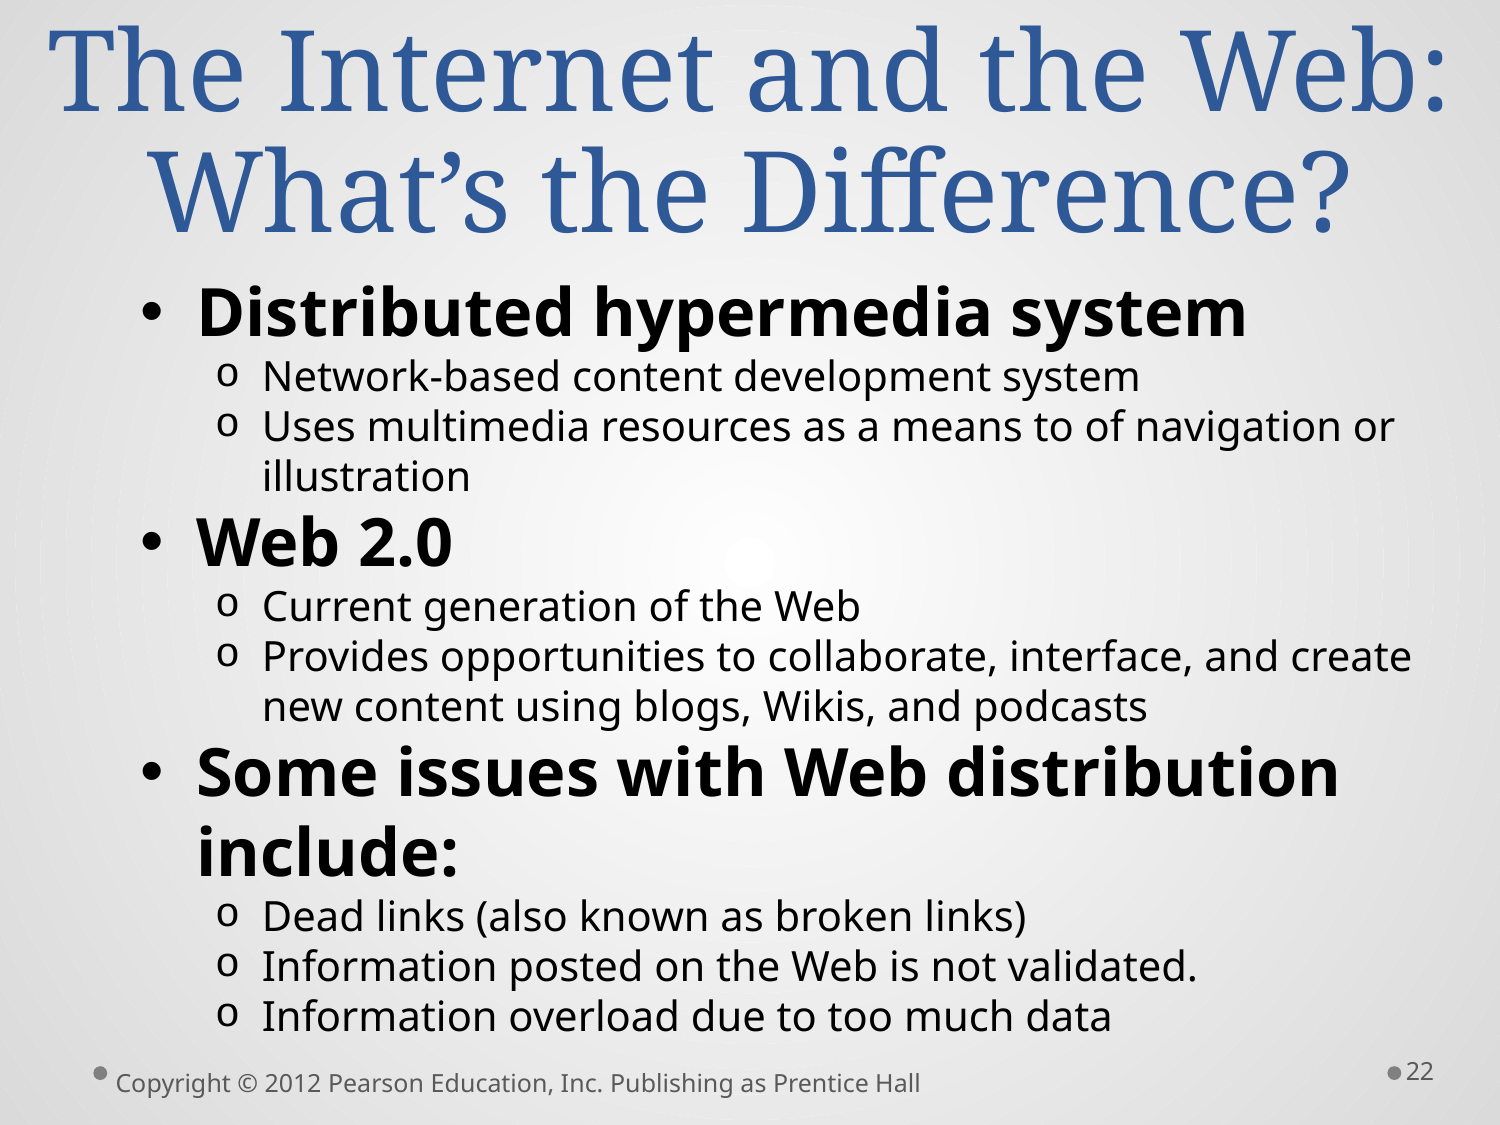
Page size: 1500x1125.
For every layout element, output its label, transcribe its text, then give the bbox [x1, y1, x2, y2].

list Distributed hypermedia system Network-based content development system Uses multimedia resources as a means to of navigation or illustration Web 2.0 Current generation of the Web Provides opportunities to collaborate, interface, and create new content using blogs, Wikis, and podcasts Some issues with Web distribution include: Dead links (also known as broken links) Information posted on the Web is not validated. Information overload due to too much data [125, 262, 1500, 1025]
slide_number 22 [1401, 1042, 1494, 1103]
footer Copyright © 2012 Pearson Education, Inc. Publishing as Prentice Hall [108, 1062, 1038, 1103]
title The Internet and the Web: What’s the Difference? [0, 0, 1500, 263]
